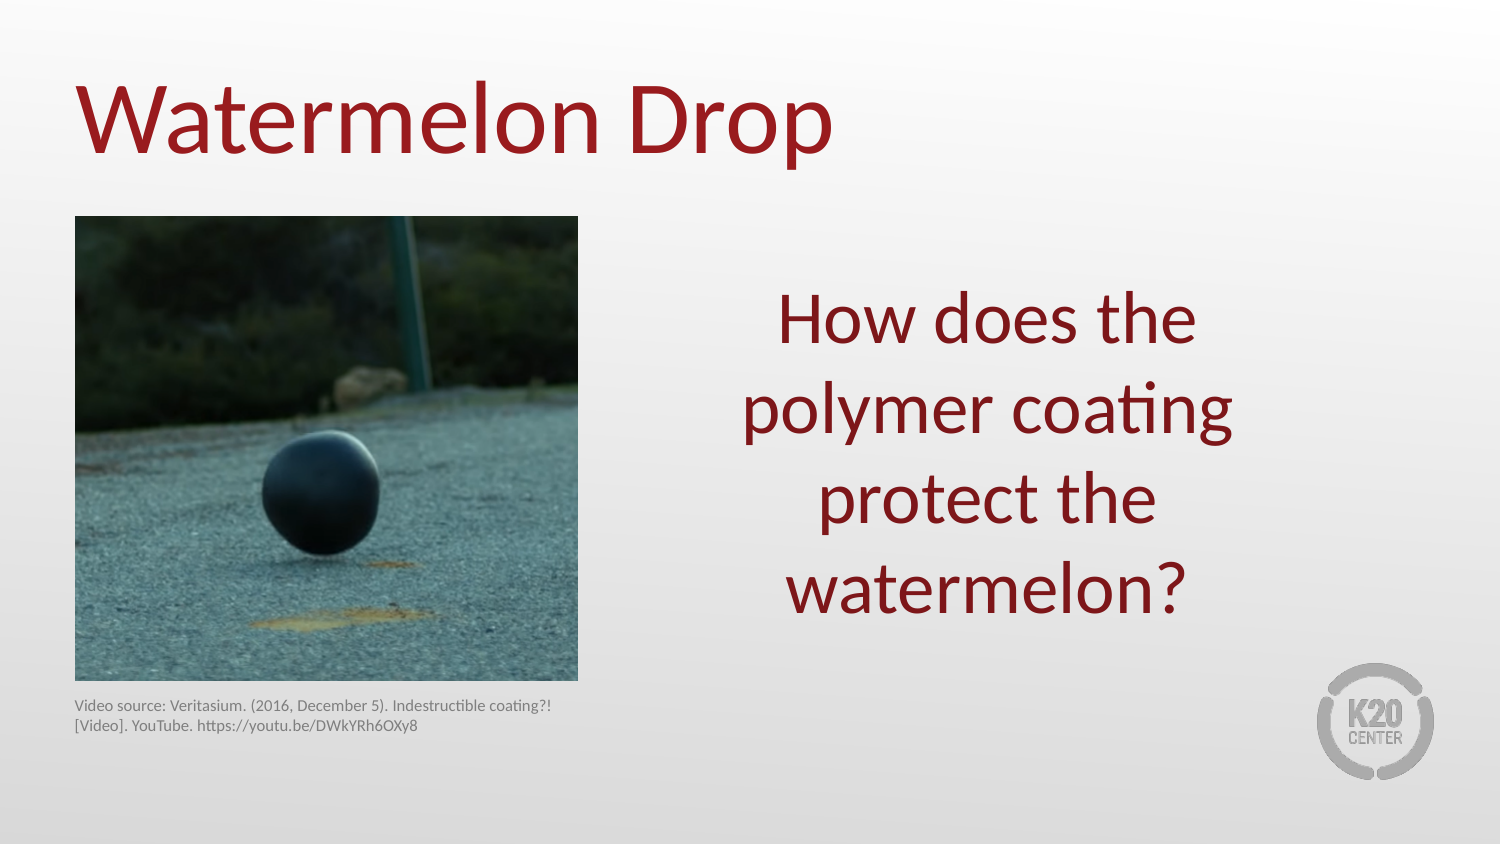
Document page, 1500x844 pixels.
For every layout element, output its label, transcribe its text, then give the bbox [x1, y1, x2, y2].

text_box Video source: Veritasium. (2016, December 5). Indestructible coating?! [Video]. YouTube. https://youtu.be/DWkYRh6OXy8 [59, 686, 578, 742]
title Watermelon Drop [75, 47, 1425, 169]
picture [1300, 646, 1451, 797]
picture [74, 216, 578, 681]
list How does the polymer coating protect the watermelon? [631, 170, 1345, 727]
